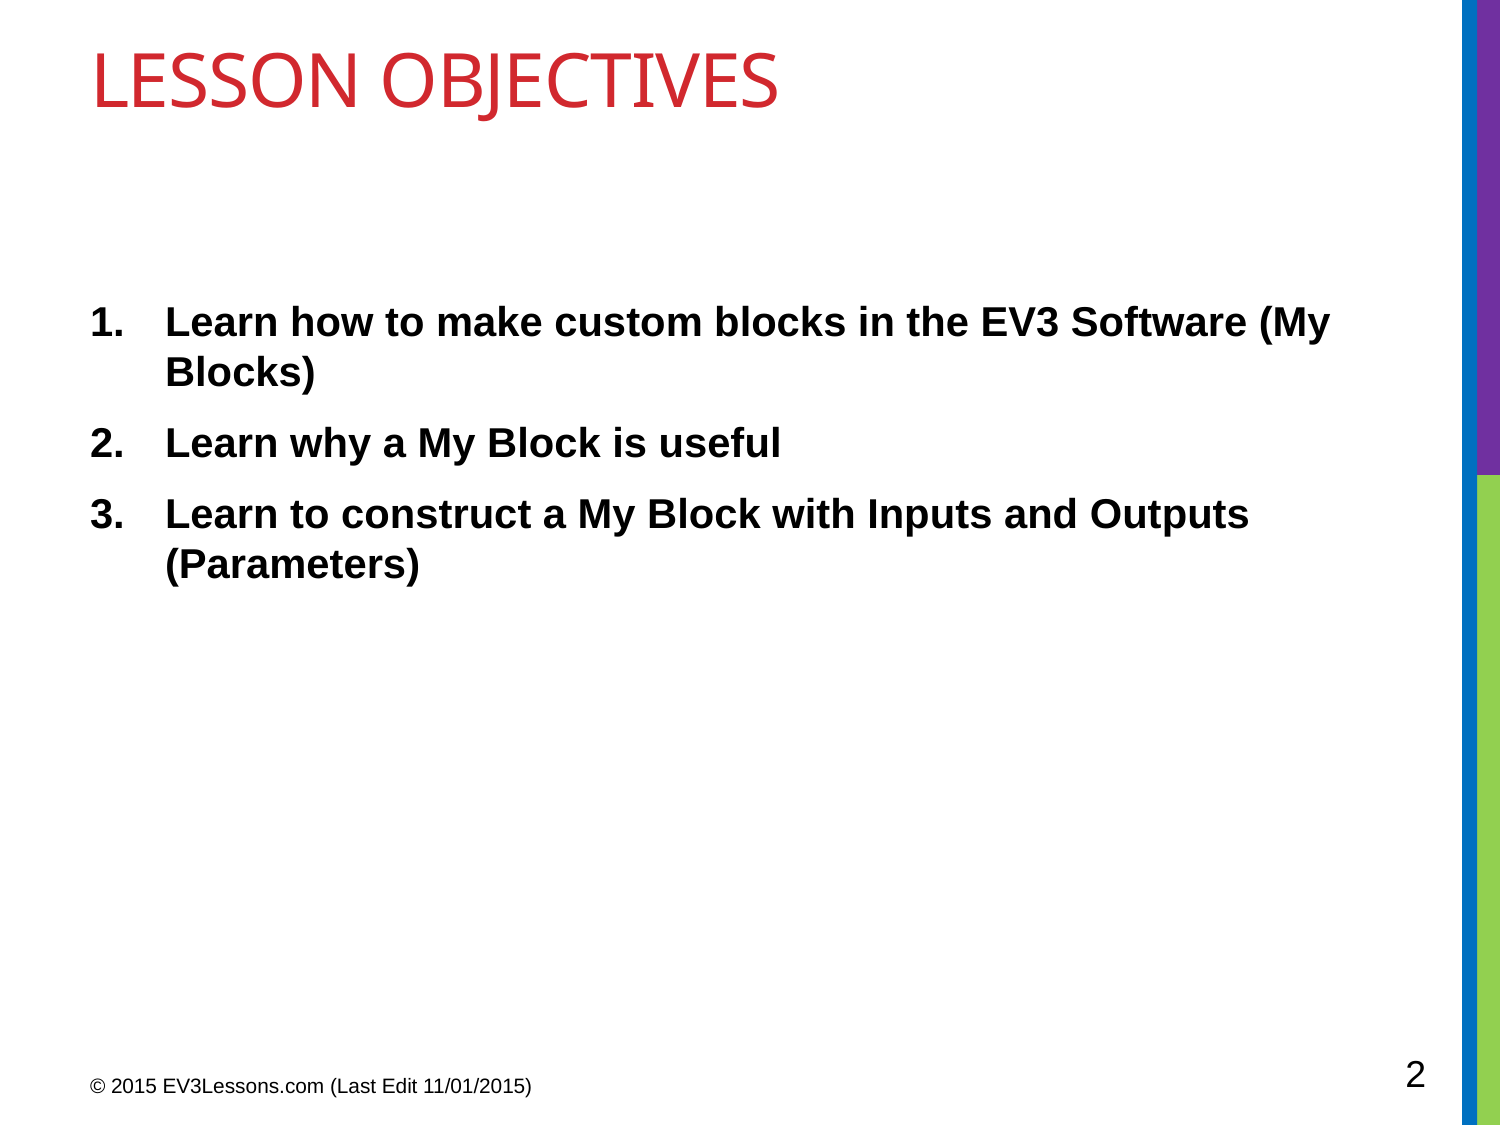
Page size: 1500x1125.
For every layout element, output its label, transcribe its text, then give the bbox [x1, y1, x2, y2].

slide_number 2 [1390, 1042, 1500, 1103]
footer © 2015 EV3Lessons.com (Last Edit 11/01/2015) [75, 1065, 638, 1112]
list Learn how to make custom blocks in the EV3 Software (My Blocks) Learn why a My Block is useful Learn to construct a My Block with Inputs and Outputs (Parameters) [75, 287, 1428, 1005]
title Lesson Objectives [75, 25, 1428, 250]
